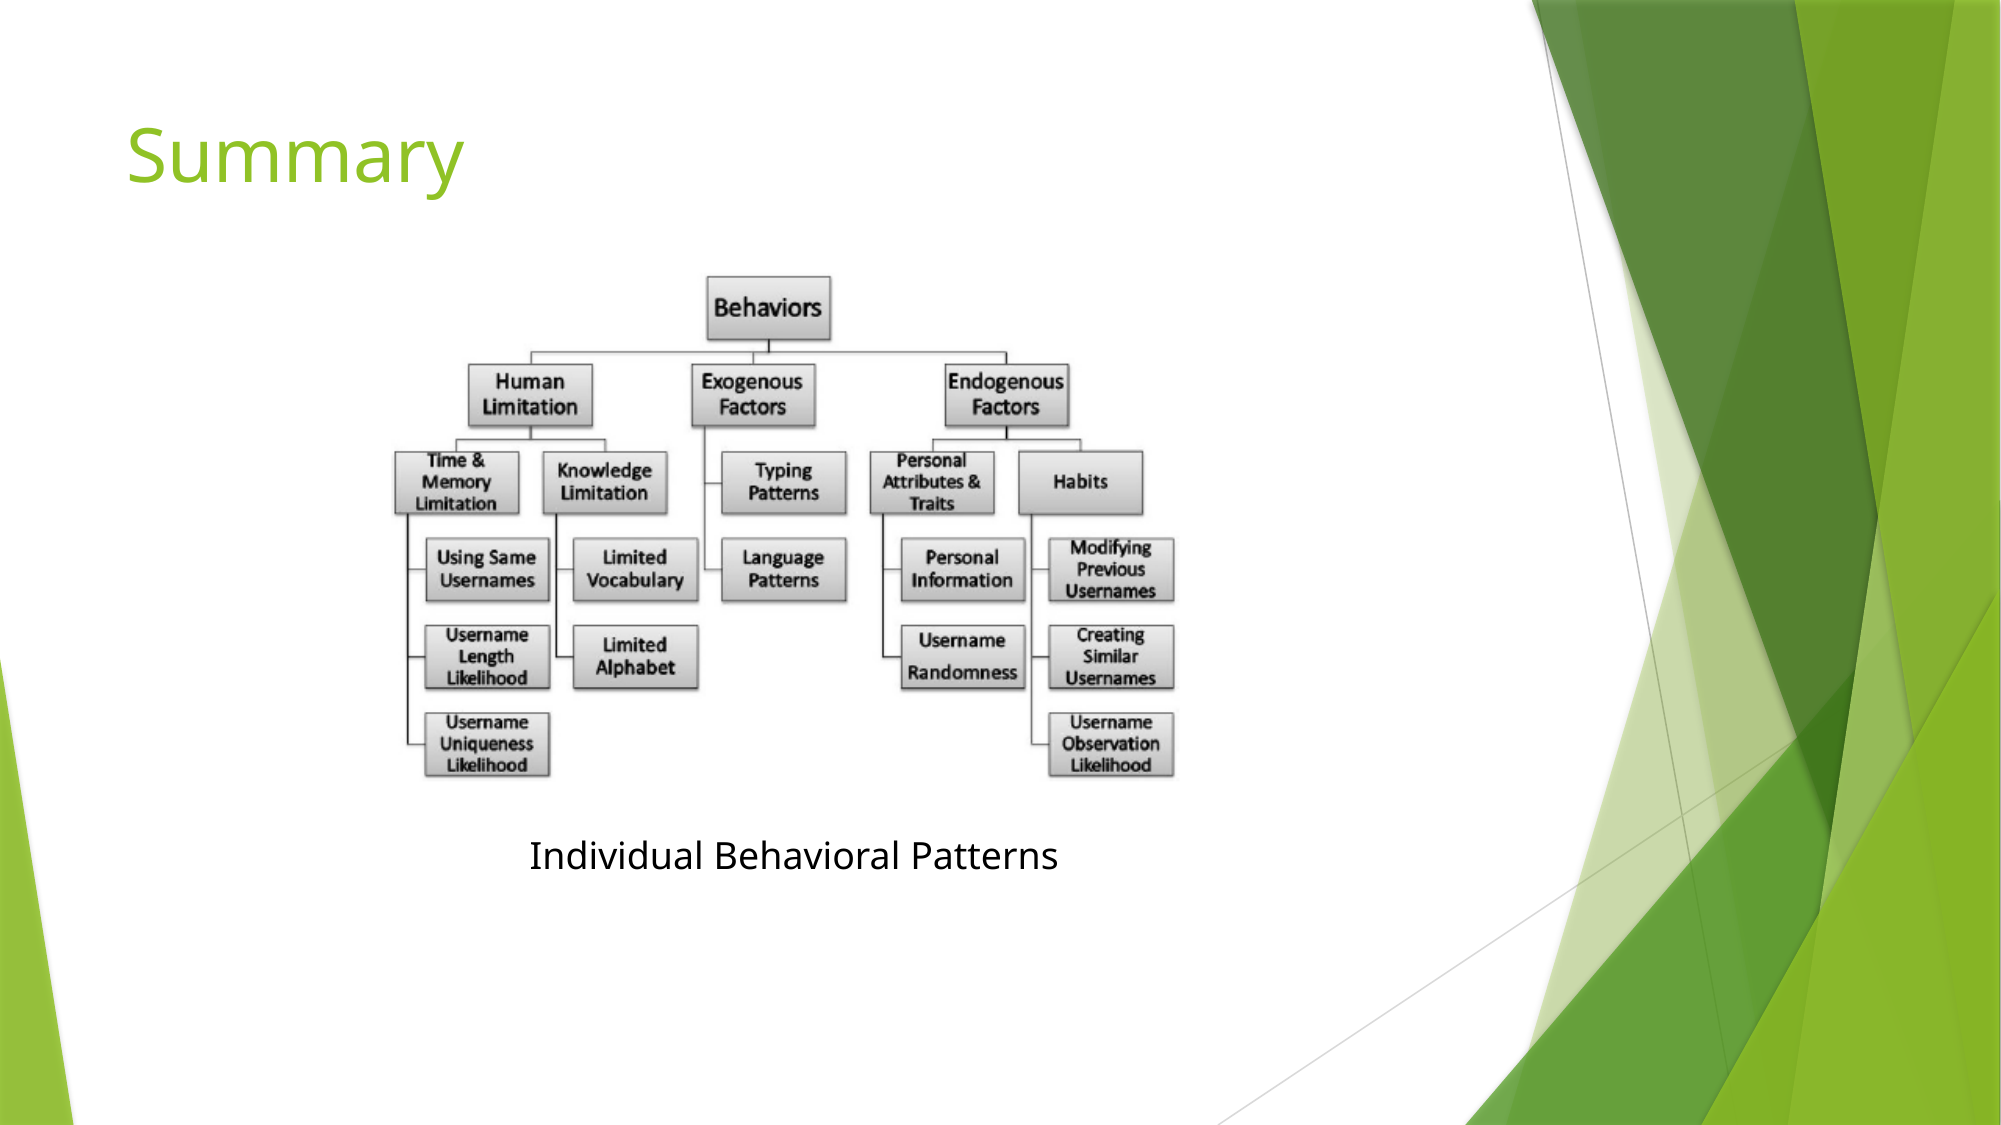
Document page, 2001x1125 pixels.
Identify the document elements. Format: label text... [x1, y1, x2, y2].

text_box Individual Behavioral Patterns [388, 824, 1288, 885]
title Summary [111, 99, 1522, 317]
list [375, 230, 1229, 798]
